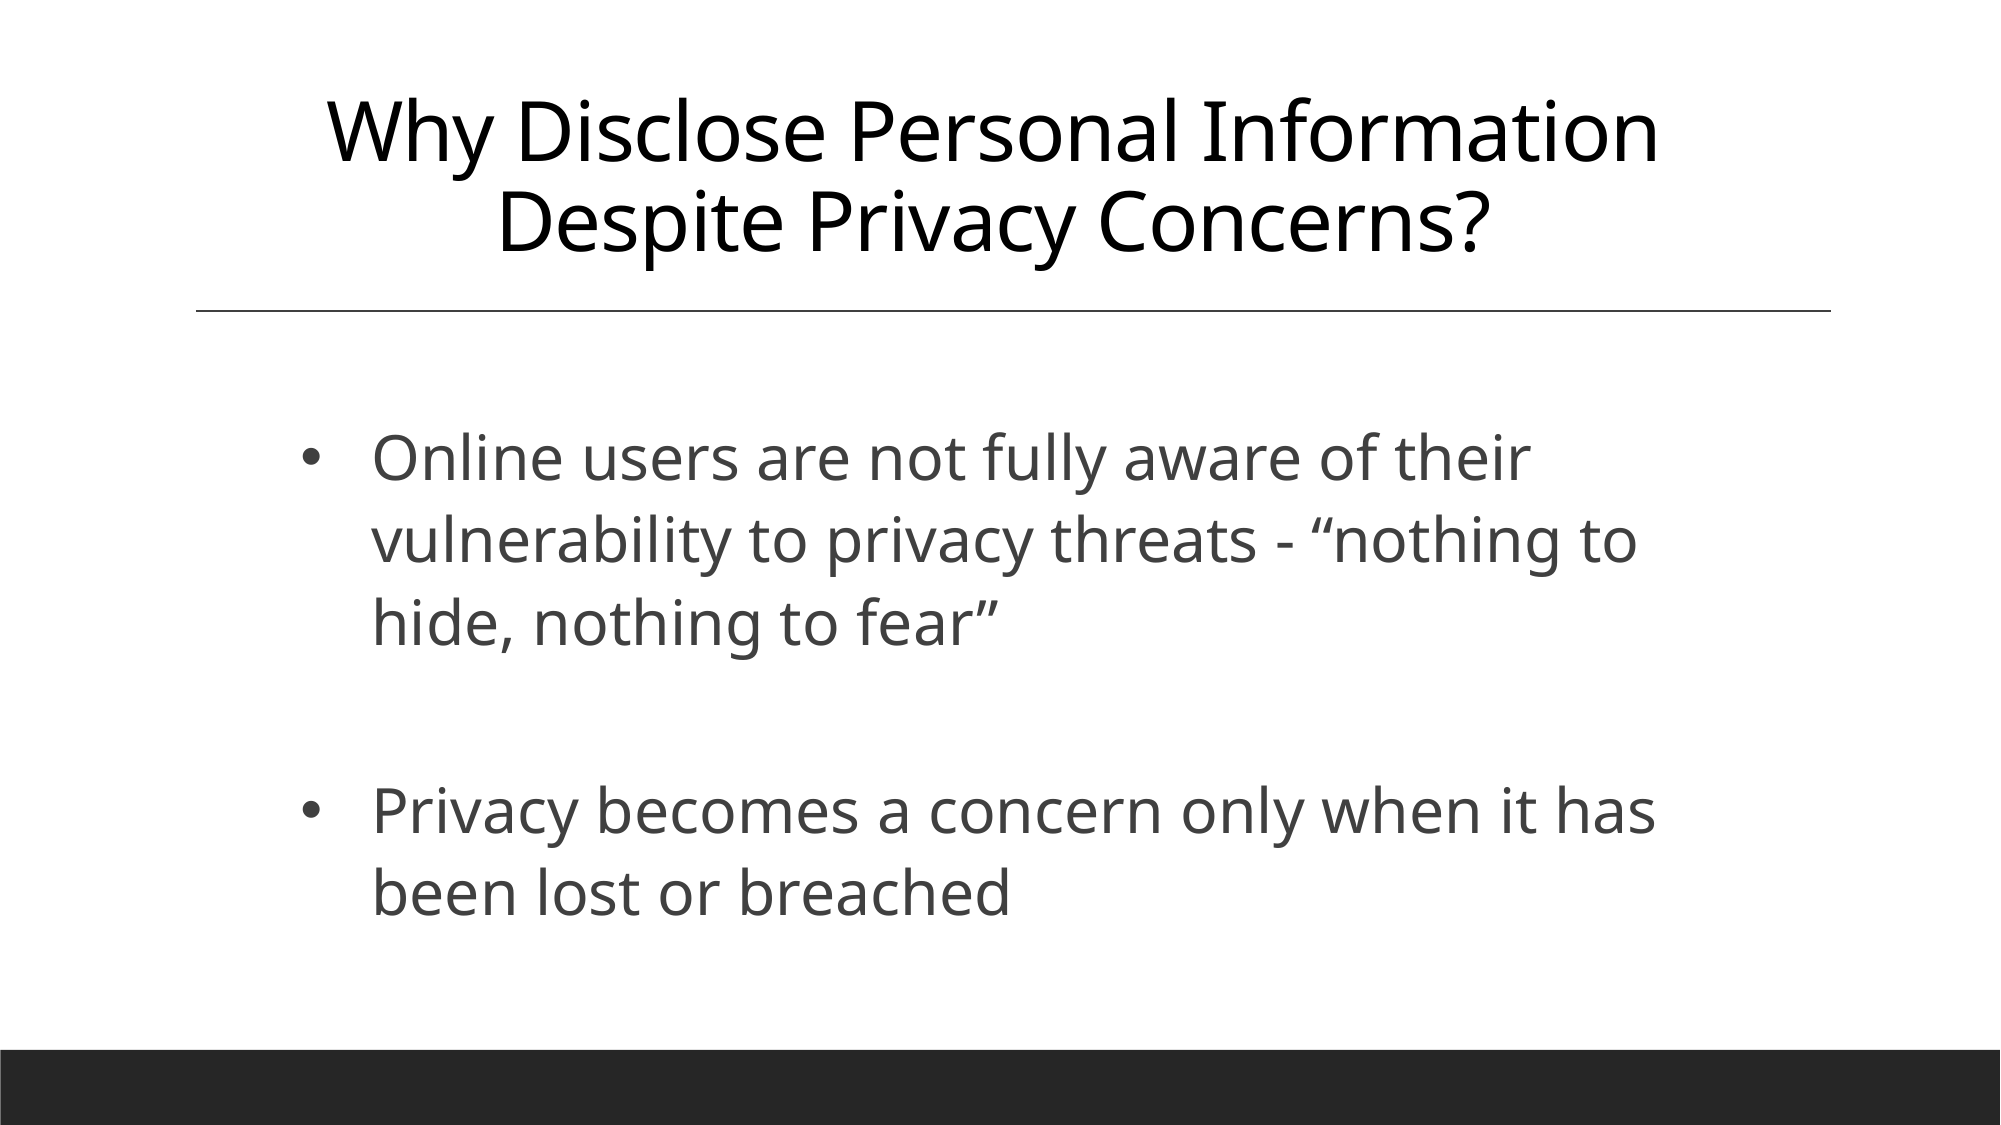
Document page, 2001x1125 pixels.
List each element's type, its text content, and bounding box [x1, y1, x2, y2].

list Online users are not fully aware of their vulnerability to privacy threats - “nothing to hide, nothing to fear” Privacy becomes a concern only when it has been lost or breached [281, 321, 1728, 1063]
title Why Disclose Personal Information Despite Privacy Concerns? [281, 86, 1707, 274]
